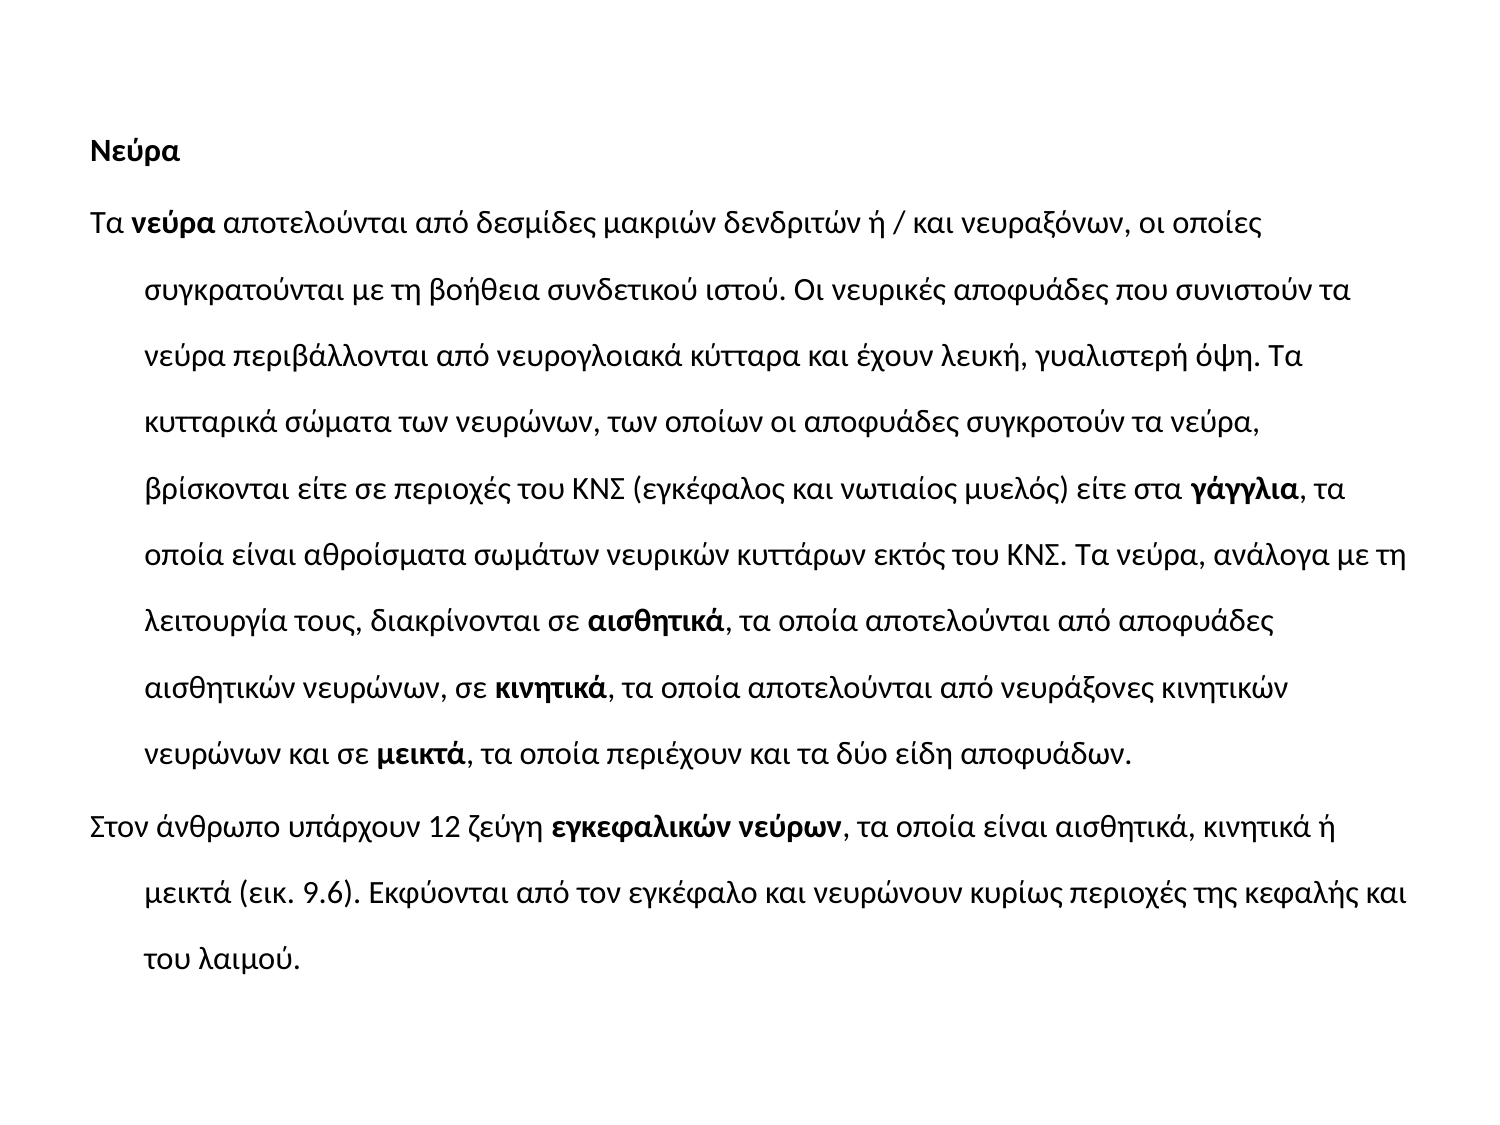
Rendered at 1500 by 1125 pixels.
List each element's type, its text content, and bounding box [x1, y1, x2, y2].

list Νεύρα Τα νεύρα αποτελούνται από δεσμίδες μακριών δενδριτών ή / και νευραξόνων, οι οποίες συγκρατούνται με τη βοήθεια συνδετικού ιστού. Οι νευρικές αποφυάδες που συνιστούν τα νεύρα περιβάλλονται από νευρογλοιακά κύτταρα και έχουν λευκή, γυαλιστερή όψη. Τα κυτταρικά σώματα των νευρώνων, των οποίων οι αποφυάδες συγκροτούν τα νεύρα, βρίσκονται είτε σε περιοχές του ΚΝΣ (εγκέφαλος και νωτιαίος μυελός) είτε στα γάγγλια, τα οποία είναι αθροίσματα σωμάτων νευρικών κυττάρων εκτός του ΚΝΣ. Τα νεύρα, ανάλογα με τη λειτουργία τους, διακρίνονται σε αισθητικά, τα οποία αποτελούνται από αποφυάδες αισθητικών νευρώνων, σε κινητικά, τα οποία αποτελούνται από νευράξονες κινητικών νευρώνων και σε μεικτά, τα οποία περιέχουν και τα δύο είδη αποφυάδων. Στον άνθρωπο υπάρχουν 12 ζεύγη εγκεφαλικών νεύρων, τα οποία είναι αισθητικά, κινητικά ή μεικτά (εικ. 9.6). Εκφύονται από τον εγκέφαλο και νευρώνουν κυρίως περιοχές της κεφαλής και του λαιμού. [75, 93, 1430, 1008]
